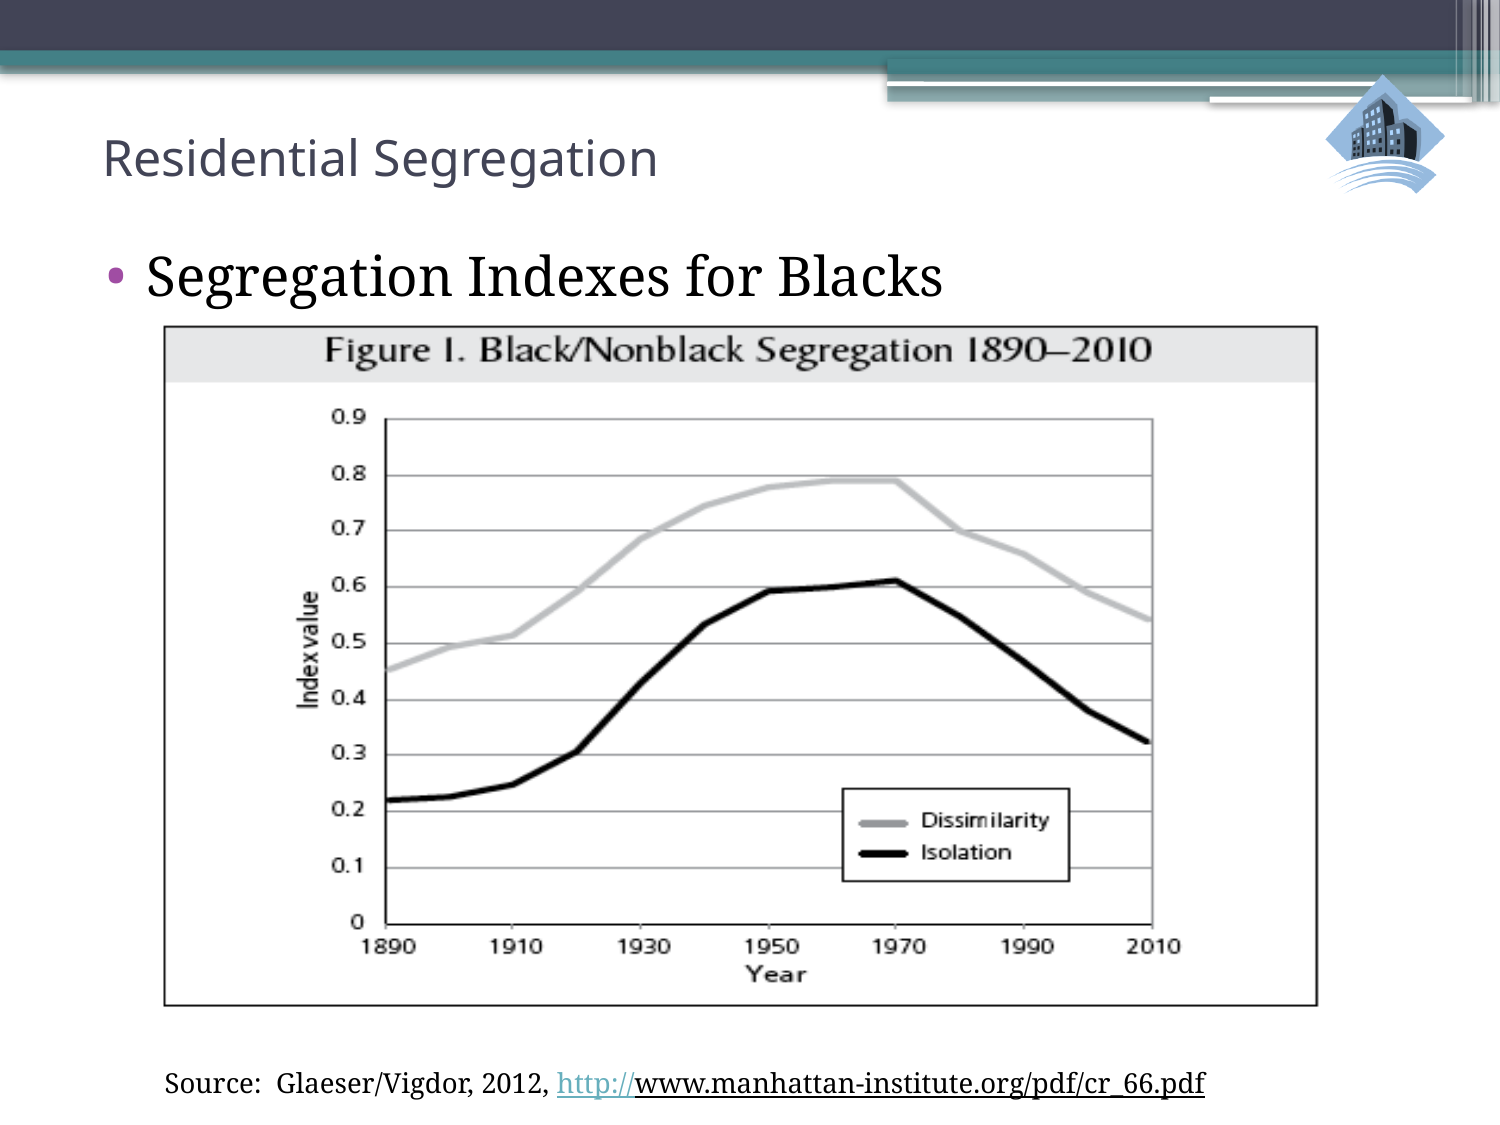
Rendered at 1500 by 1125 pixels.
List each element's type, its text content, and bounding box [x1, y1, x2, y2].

picture [163, 324, 1326, 1013]
title Residential Segregation [75, 112, 1319, 200]
picture [1324, 74, 1445, 194]
list Segregation Indexes for Blacks Source: Glaeser/Vigdor, 2012, http://www.manhattan-institute.org/pdf/cr_66.pdf [75, 233, 1425, 1113]
